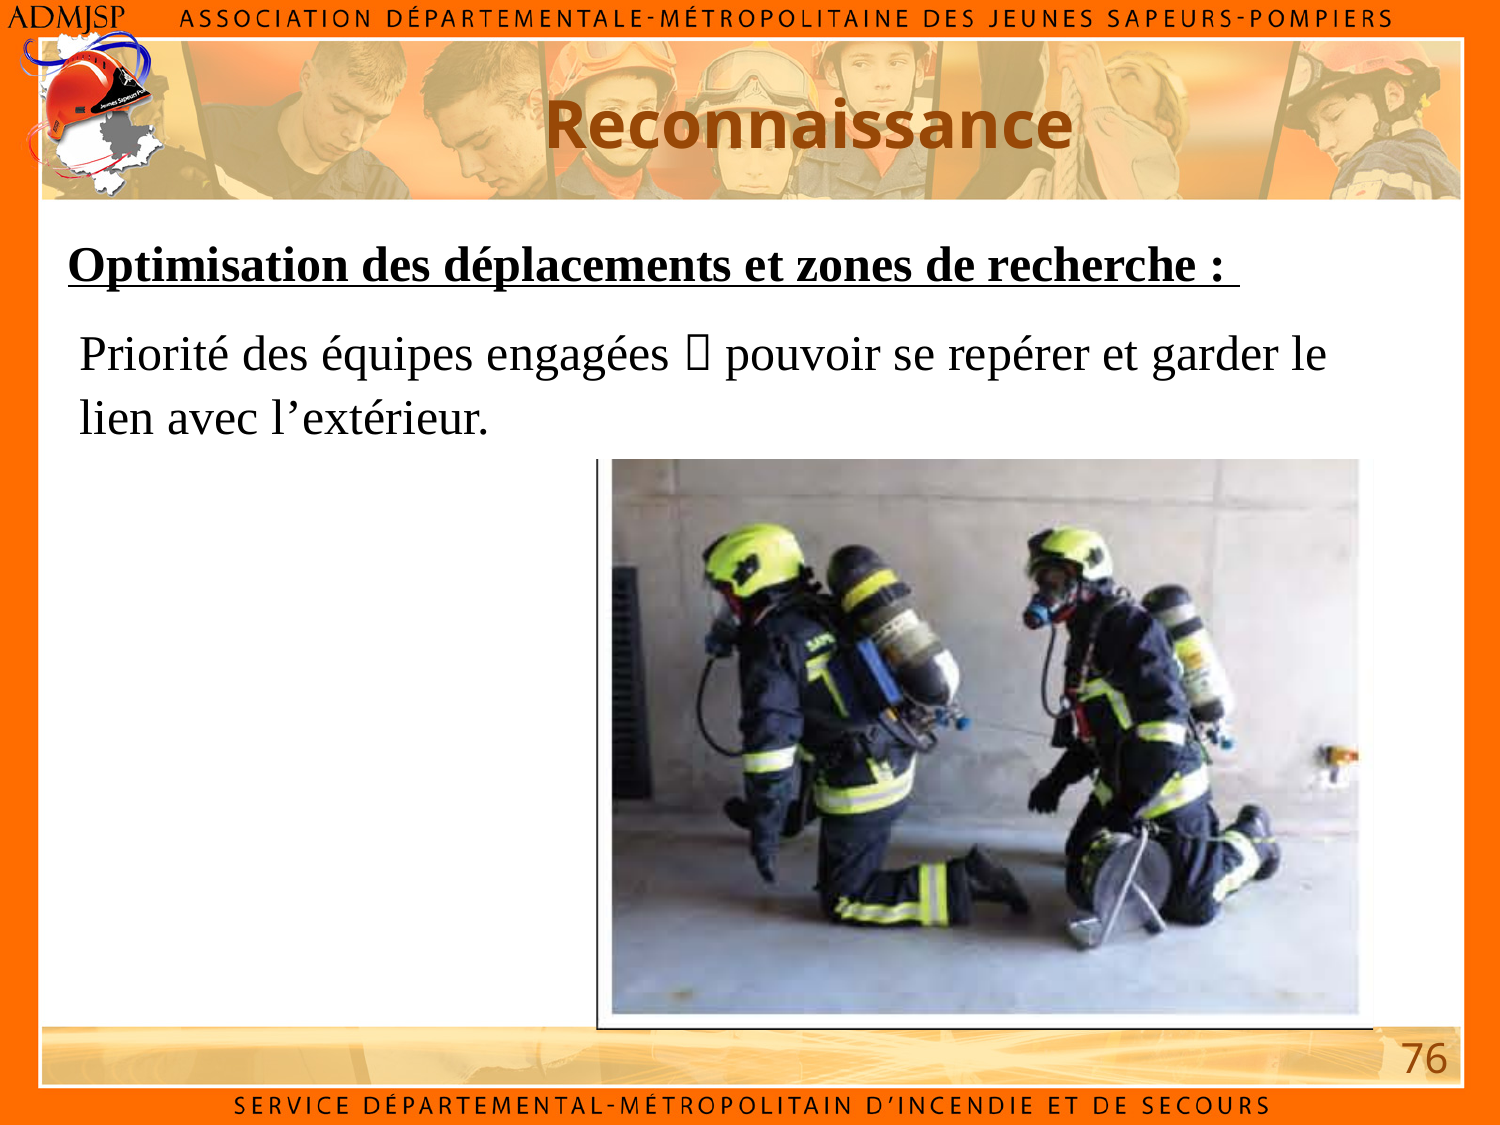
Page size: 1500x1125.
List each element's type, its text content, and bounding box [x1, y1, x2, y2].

text_box 76 [1113, 1029, 1464, 1090]
picture [0, 0, 1500, 1125]
text_box Priorité des équipes engagées  pouvoir se repérer et garder le lien avec l’extérieur. [64, 309, 1364, 453]
text_box Optimisation des déplacements et zones de recherche : [53, 220, 1353, 299]
title Reconnaissance [183, 45, 1454, 200]
